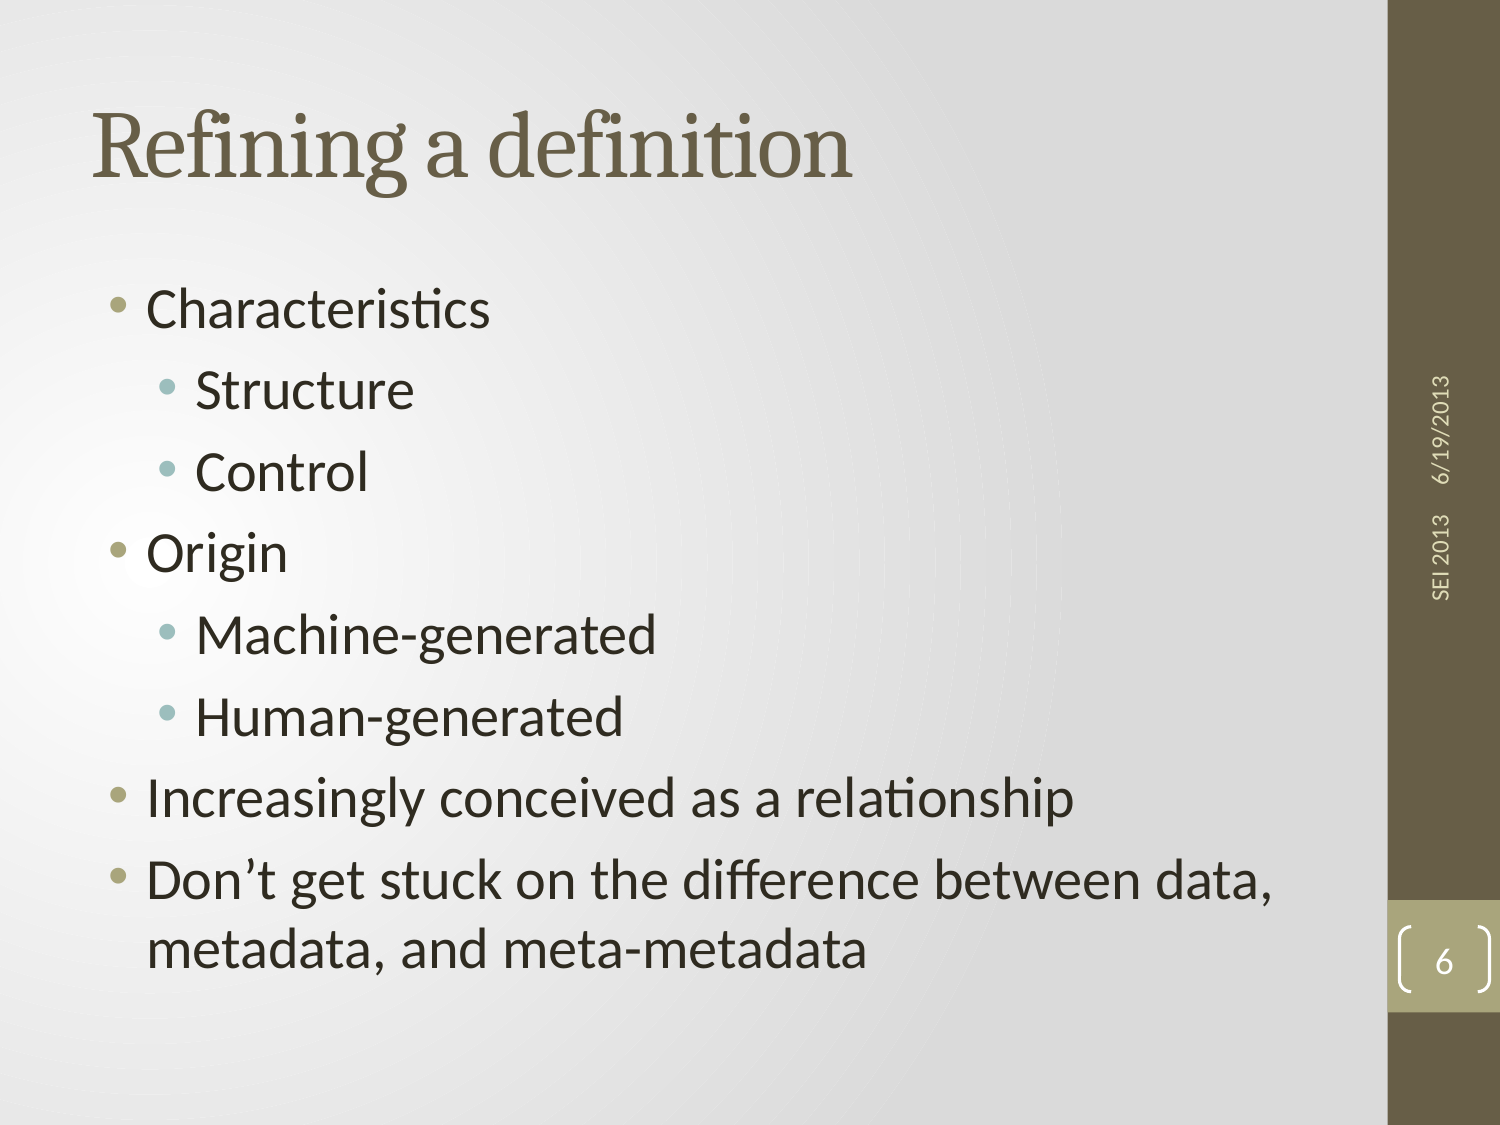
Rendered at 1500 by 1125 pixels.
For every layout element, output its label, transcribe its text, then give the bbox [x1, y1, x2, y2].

title Refining a definition [75, 45, 1325, 233]
list Characteristics Structure Control Origin Machine-generated Human-generated Increasingly conceived as a relationship Don’t get stuck on the difference between data, metadata, and meta-metadata [75, 262, 1325, 1050]
slide_number 6 [1397, 925, 1492, 994]
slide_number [1408, 100, 1469, 500]
footer SEI 2013 [1408, 500, 1469, 889]
